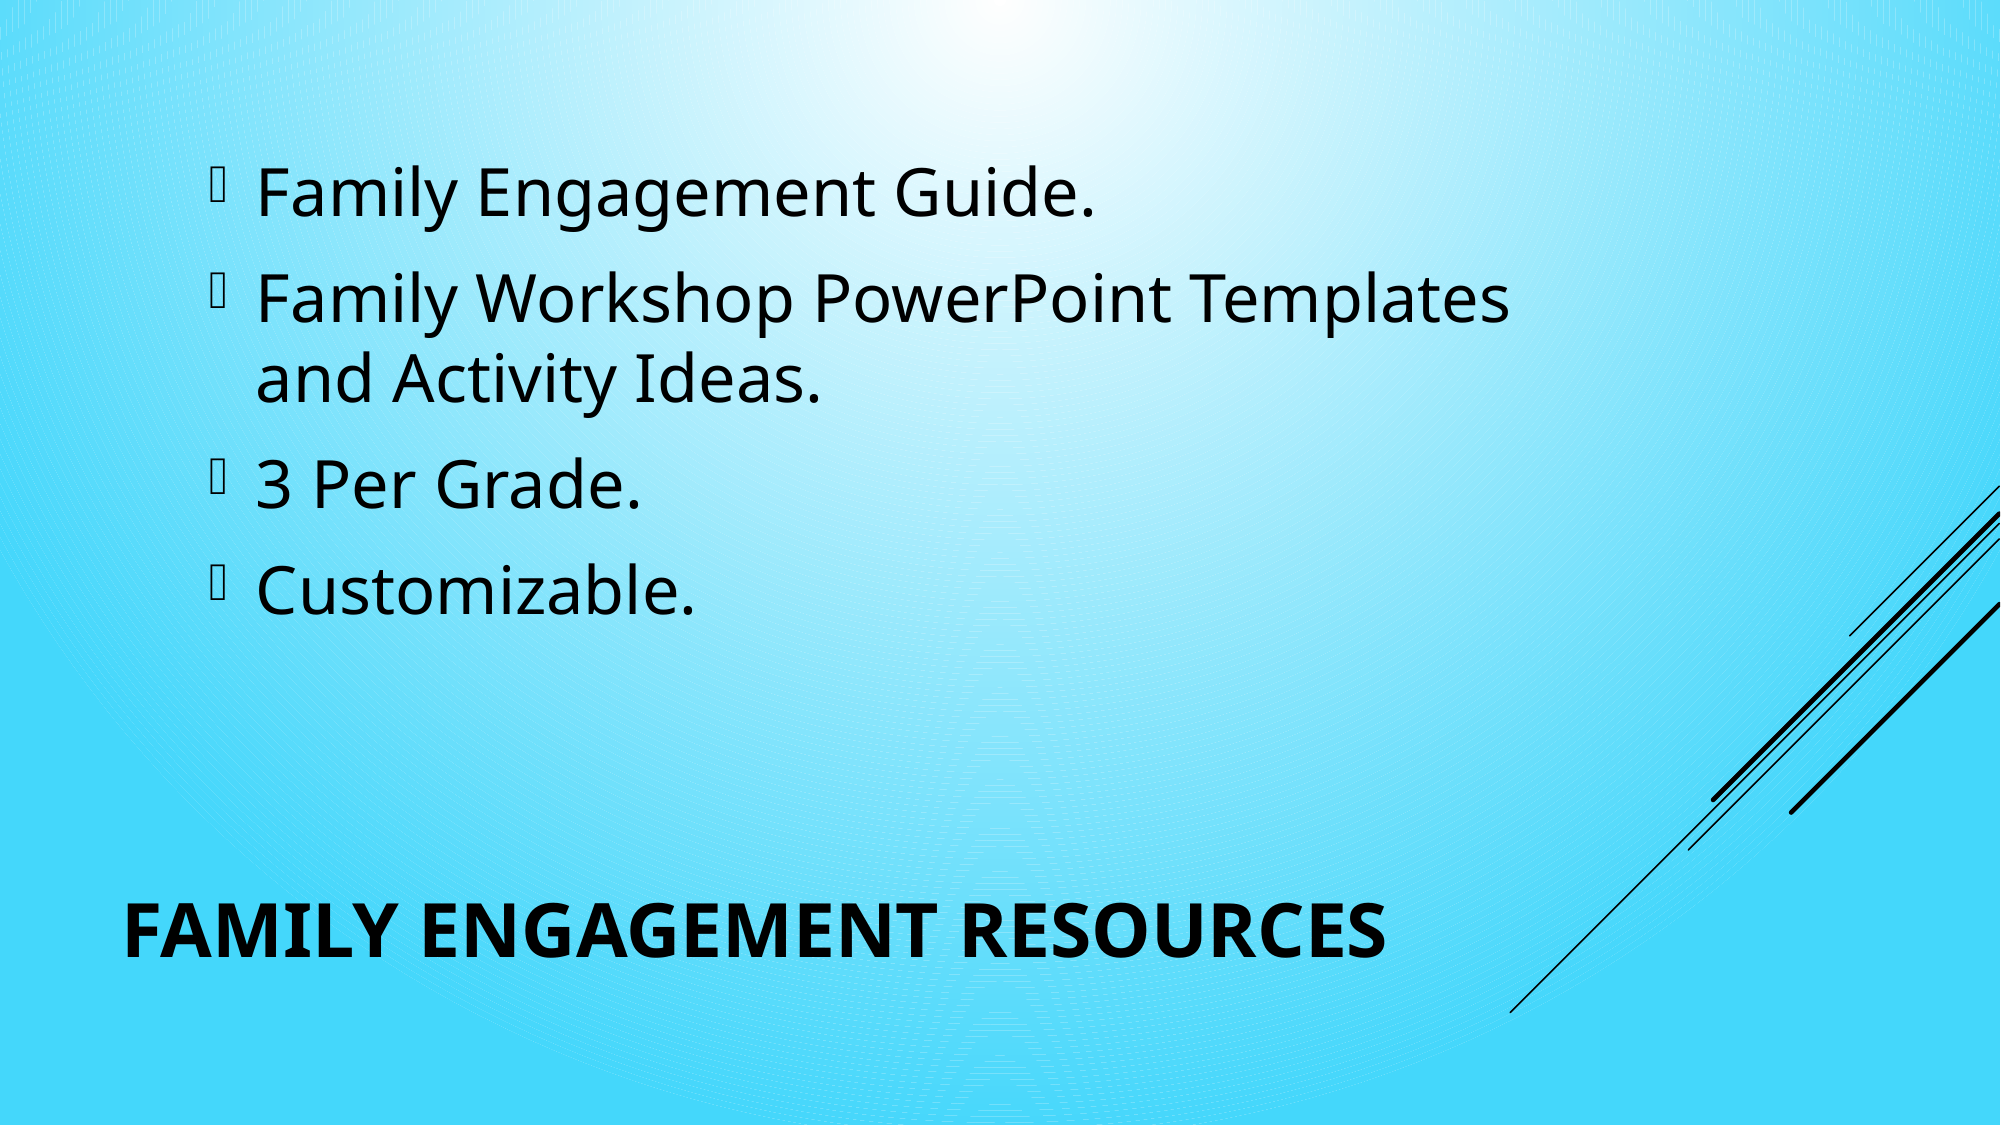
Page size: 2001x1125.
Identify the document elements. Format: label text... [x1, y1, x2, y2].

list Family Engagement Guide. Family Workshop PowerPoint Templates and Activity Ideas. 3 Per Grade. Customizable. [193, 92, 1594, 686]
title Family Engagement Resources [106, 803, 1507, 1051]
